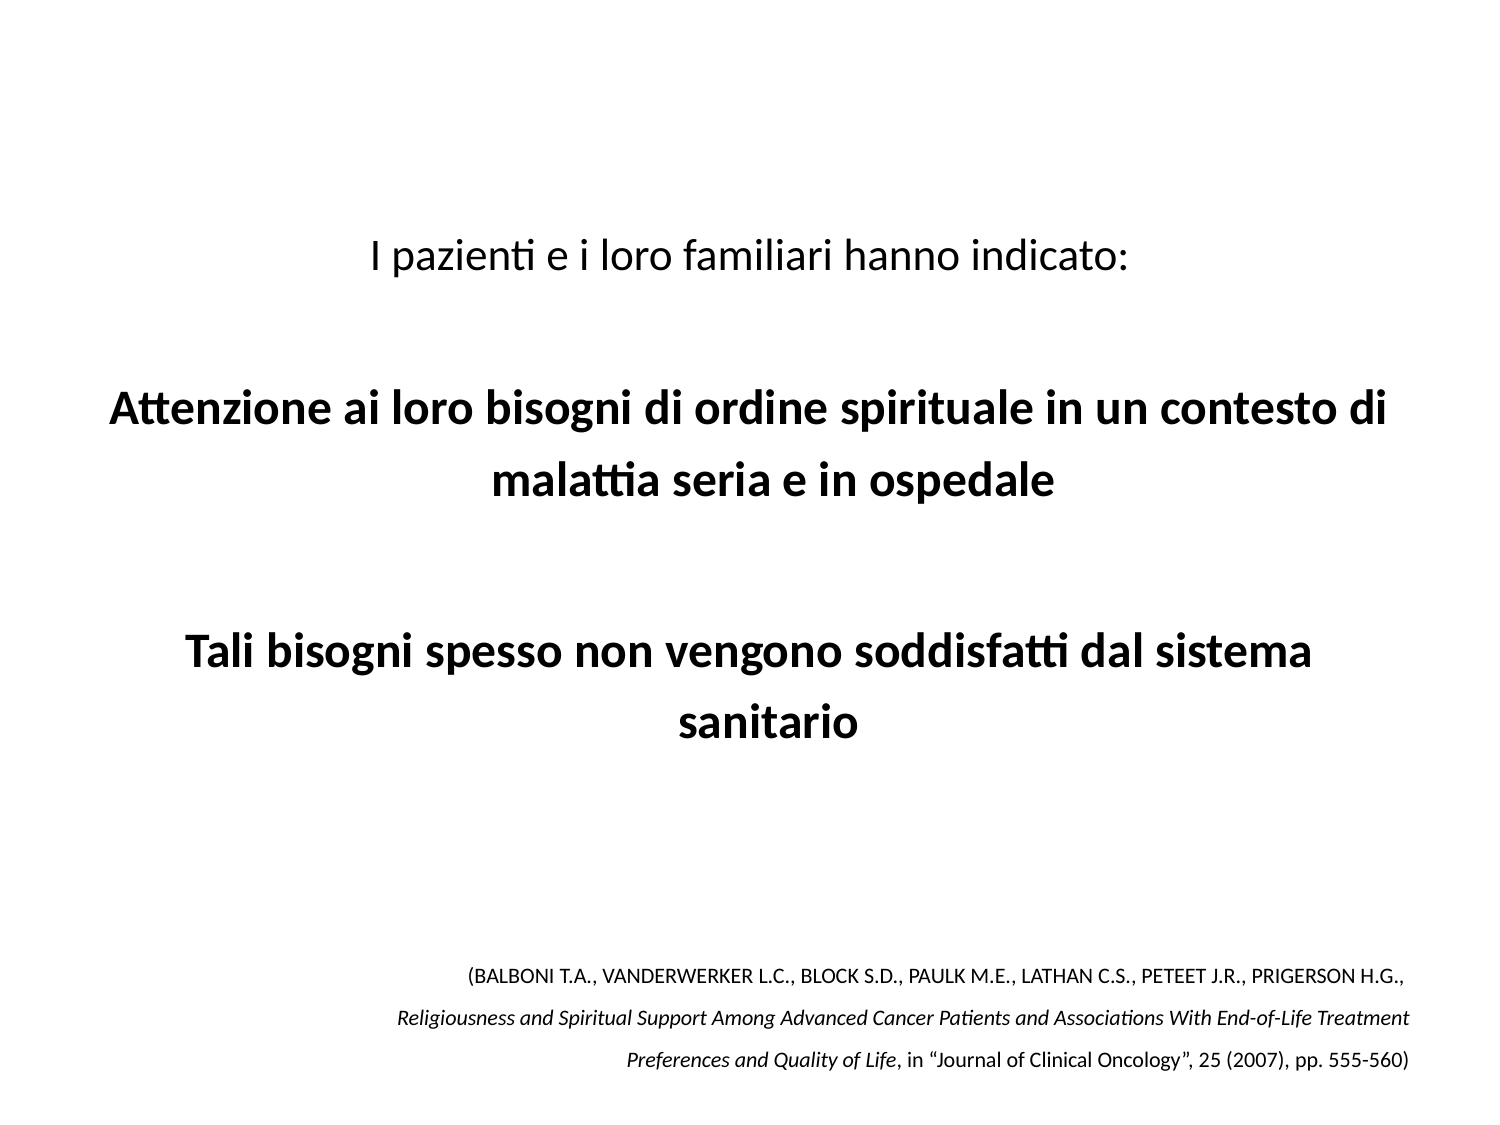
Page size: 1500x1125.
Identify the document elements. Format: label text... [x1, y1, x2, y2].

list I pazienti e i loro familiari hanno indicato: Attenzione ai loro bisogni di ordine spirituale in un contesto di malattia seria e in ospedale Tali bisogni spesso non vengono soddisfatti dal sistema sanitario (BALBONI T.A., VANDERWERKER L.C., BLOCK S.D., PAULK M.E., LATHAN C.S., PETEET J.R., PRIGERSON H.G., Religiousness and Spiritual Support Among Advanced Cancer Patients and Associations With End-of-Life Treatment Preferences and Quality of Life, in “Journal of Clinical Oncology”, 25 (2007), pp. 555-560) [75, 172, 1425, 1094]
